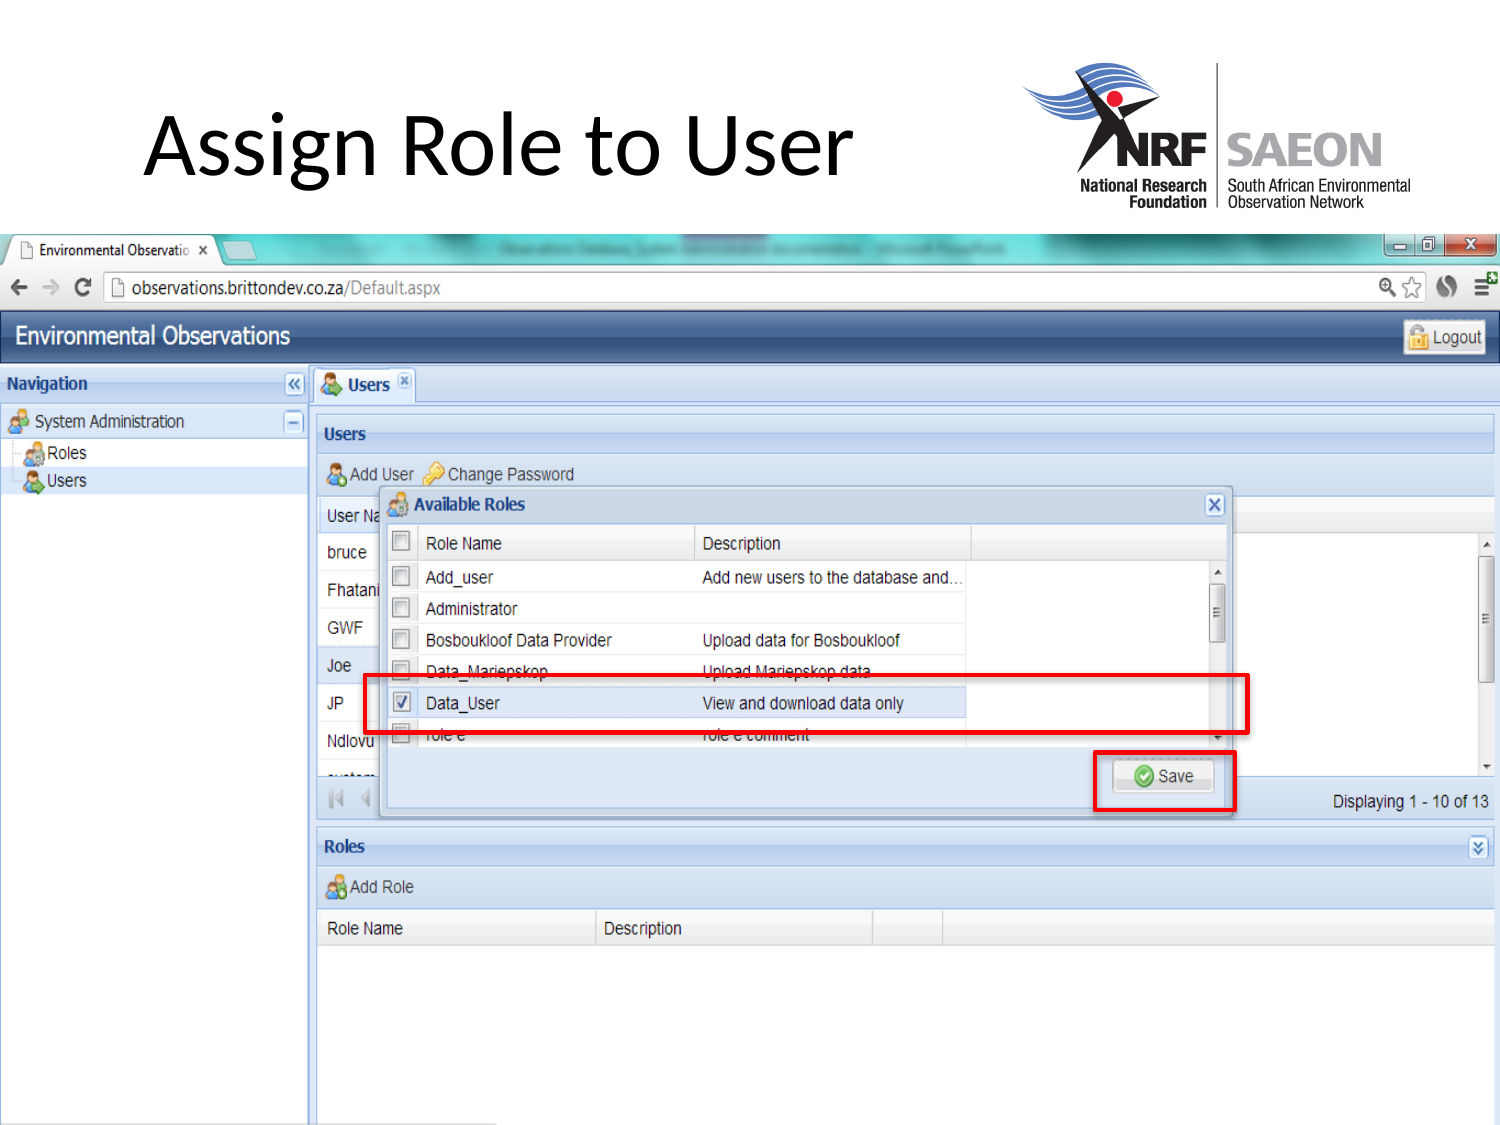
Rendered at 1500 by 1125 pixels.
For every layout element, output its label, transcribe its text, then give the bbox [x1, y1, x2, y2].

picture [0, 3, 1500, 1125]
title Assign Role to User [0, 44, 1001, 233]
